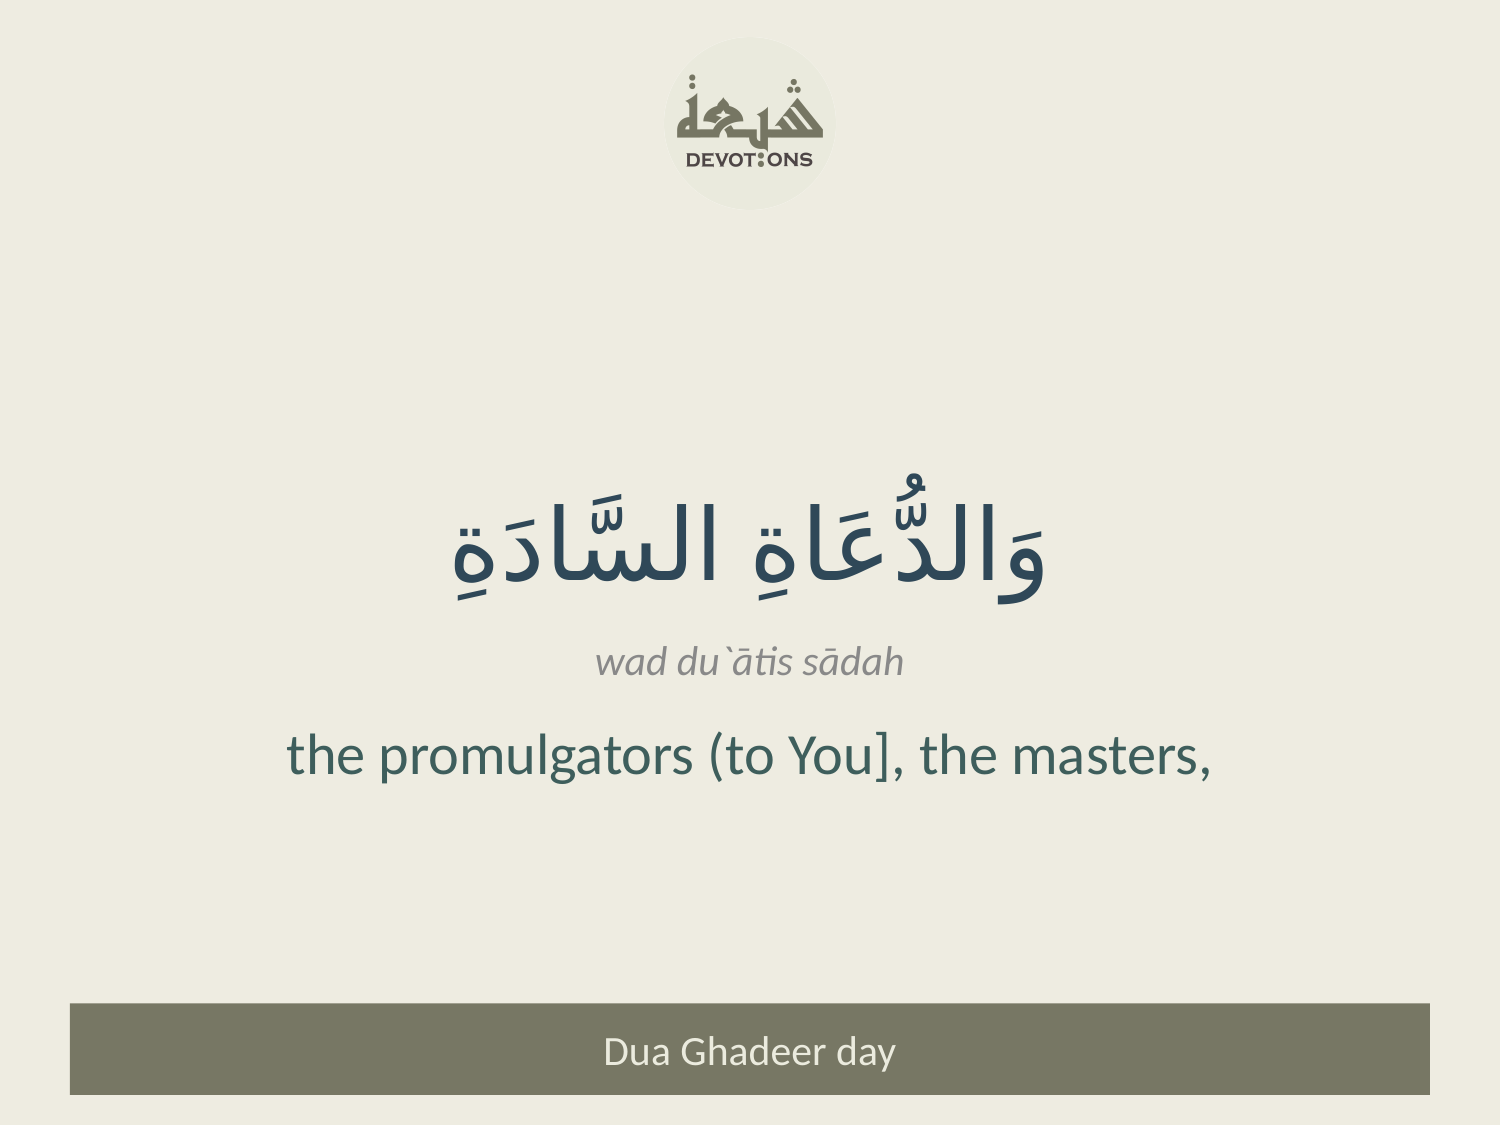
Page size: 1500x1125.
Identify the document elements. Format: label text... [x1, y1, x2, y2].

picture [656, 29, 844, 203]
list Dua Ghadeer day [69, 1003, 1430, 1095]
list وَالدُّعَاةِ السَّادَةِ wad du`ātis sādah the promulgators (to You], the masters, [69, 203, 1430, 1003]
